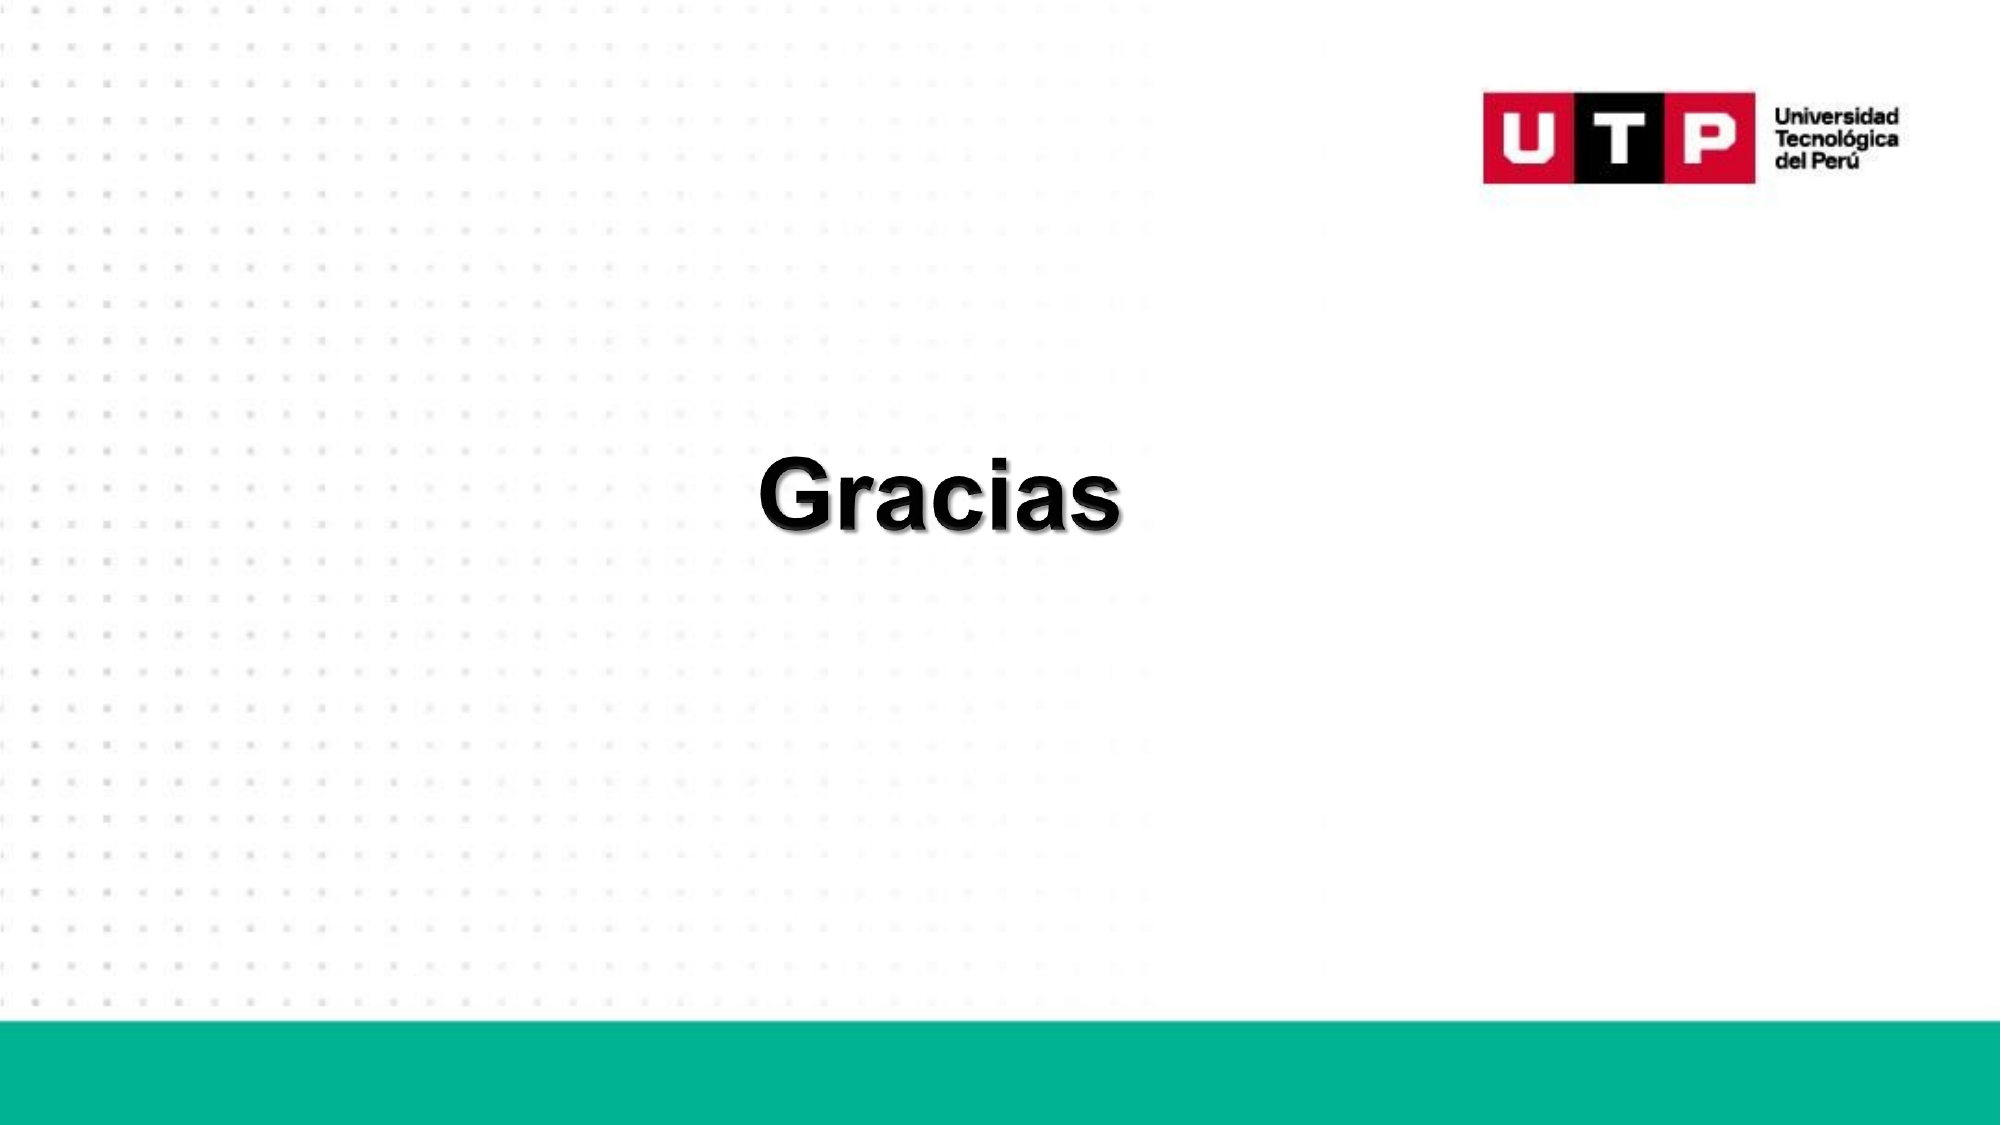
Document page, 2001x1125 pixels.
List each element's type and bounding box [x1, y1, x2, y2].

text_box [0, 0, 2000, 1125]
